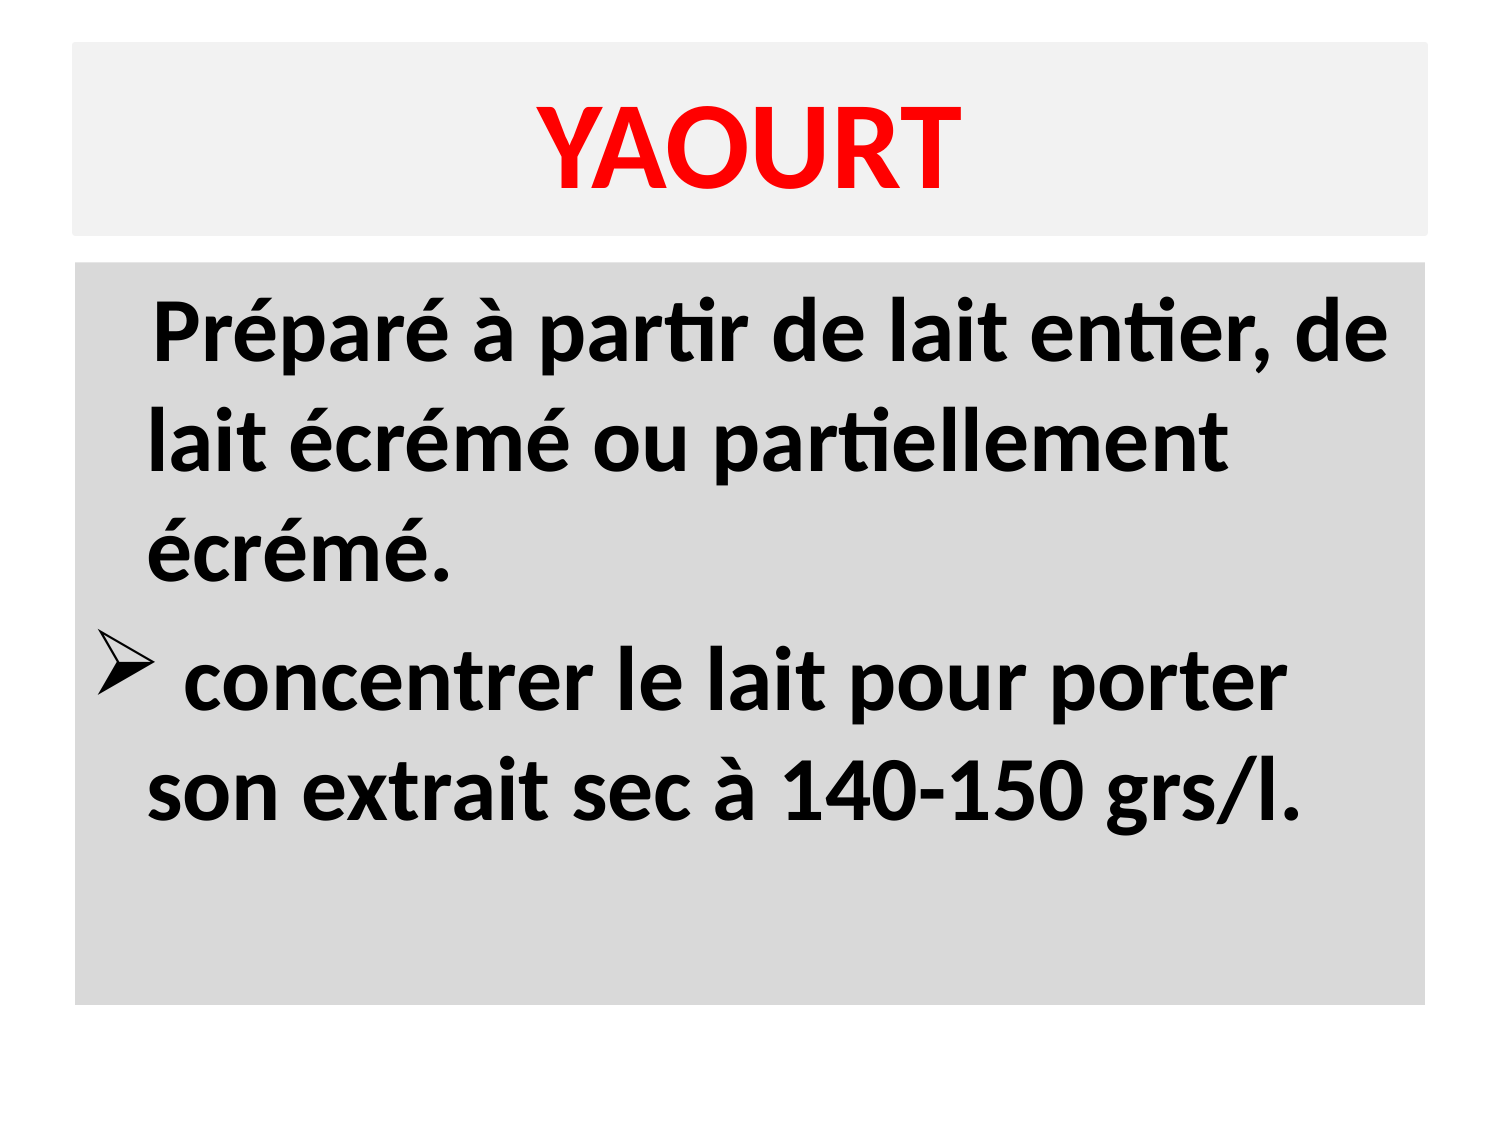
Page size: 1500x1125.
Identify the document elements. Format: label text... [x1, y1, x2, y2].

list Préparé à partir de lait entier, de lait écrémé ou partiellement écrémé. concentrer le lait pour porter son extrait sec à 140-150 grs/l. [75, 262, 1425, 1005]
title YAOURT [73, 43, 1427, 235]
